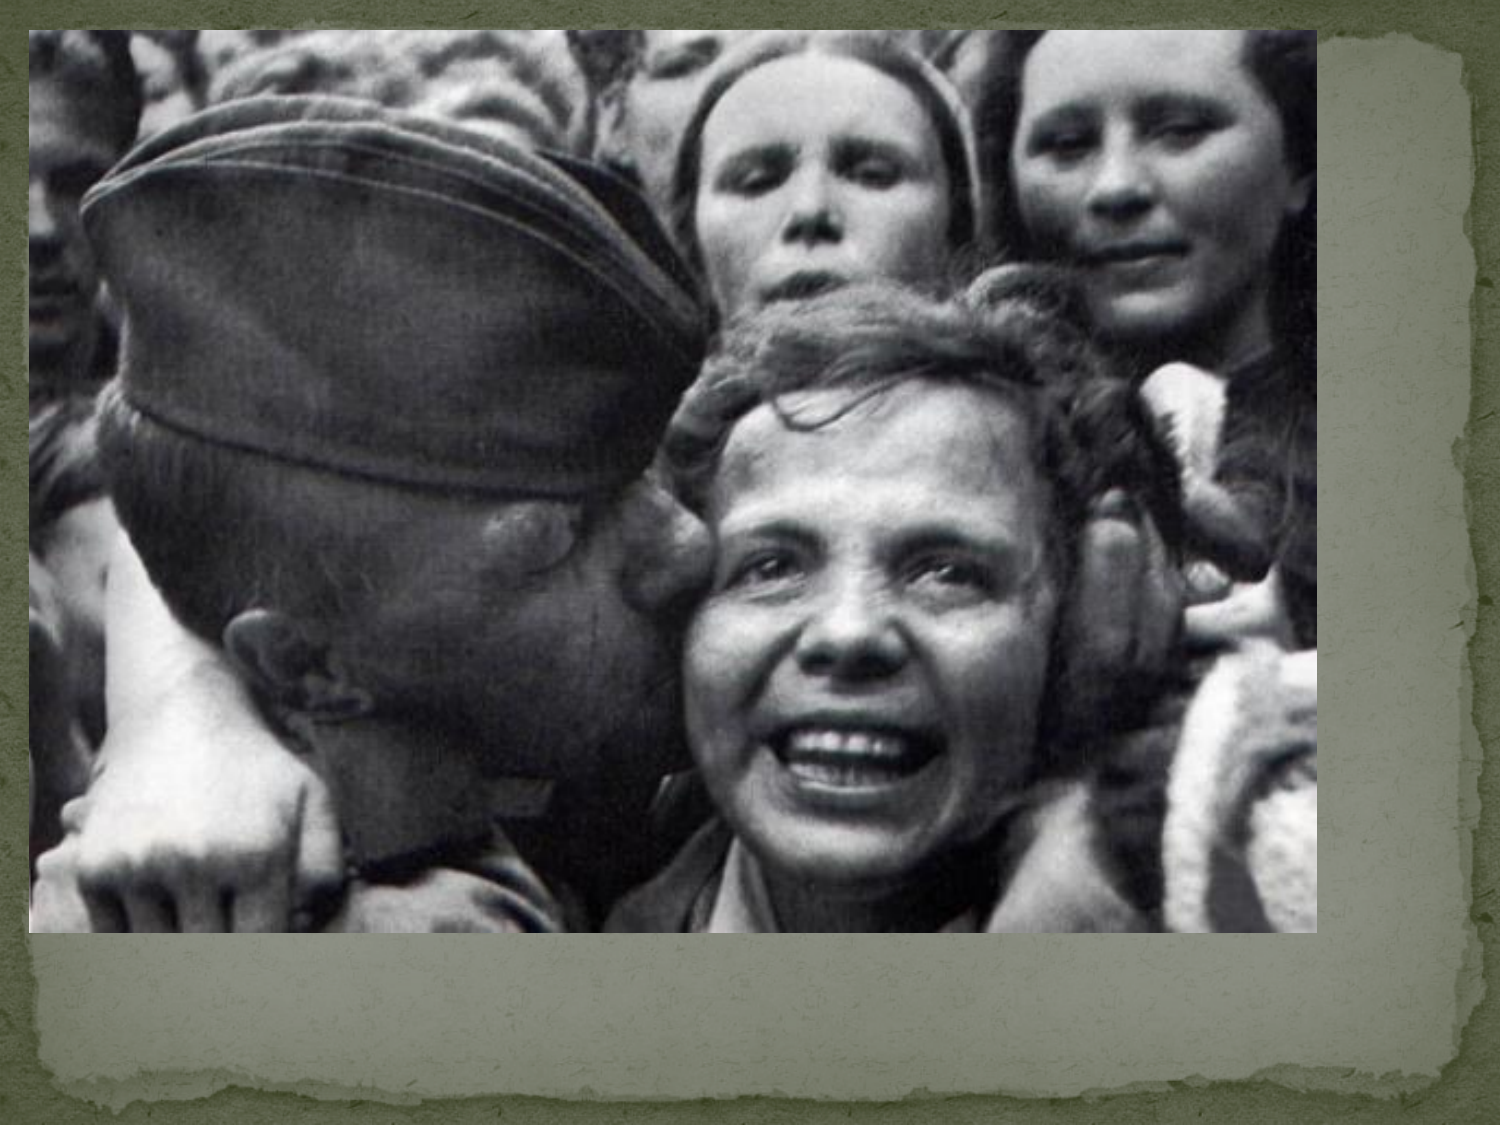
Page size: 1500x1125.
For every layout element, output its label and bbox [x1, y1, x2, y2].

picture [29, 30, 1317, 933]
